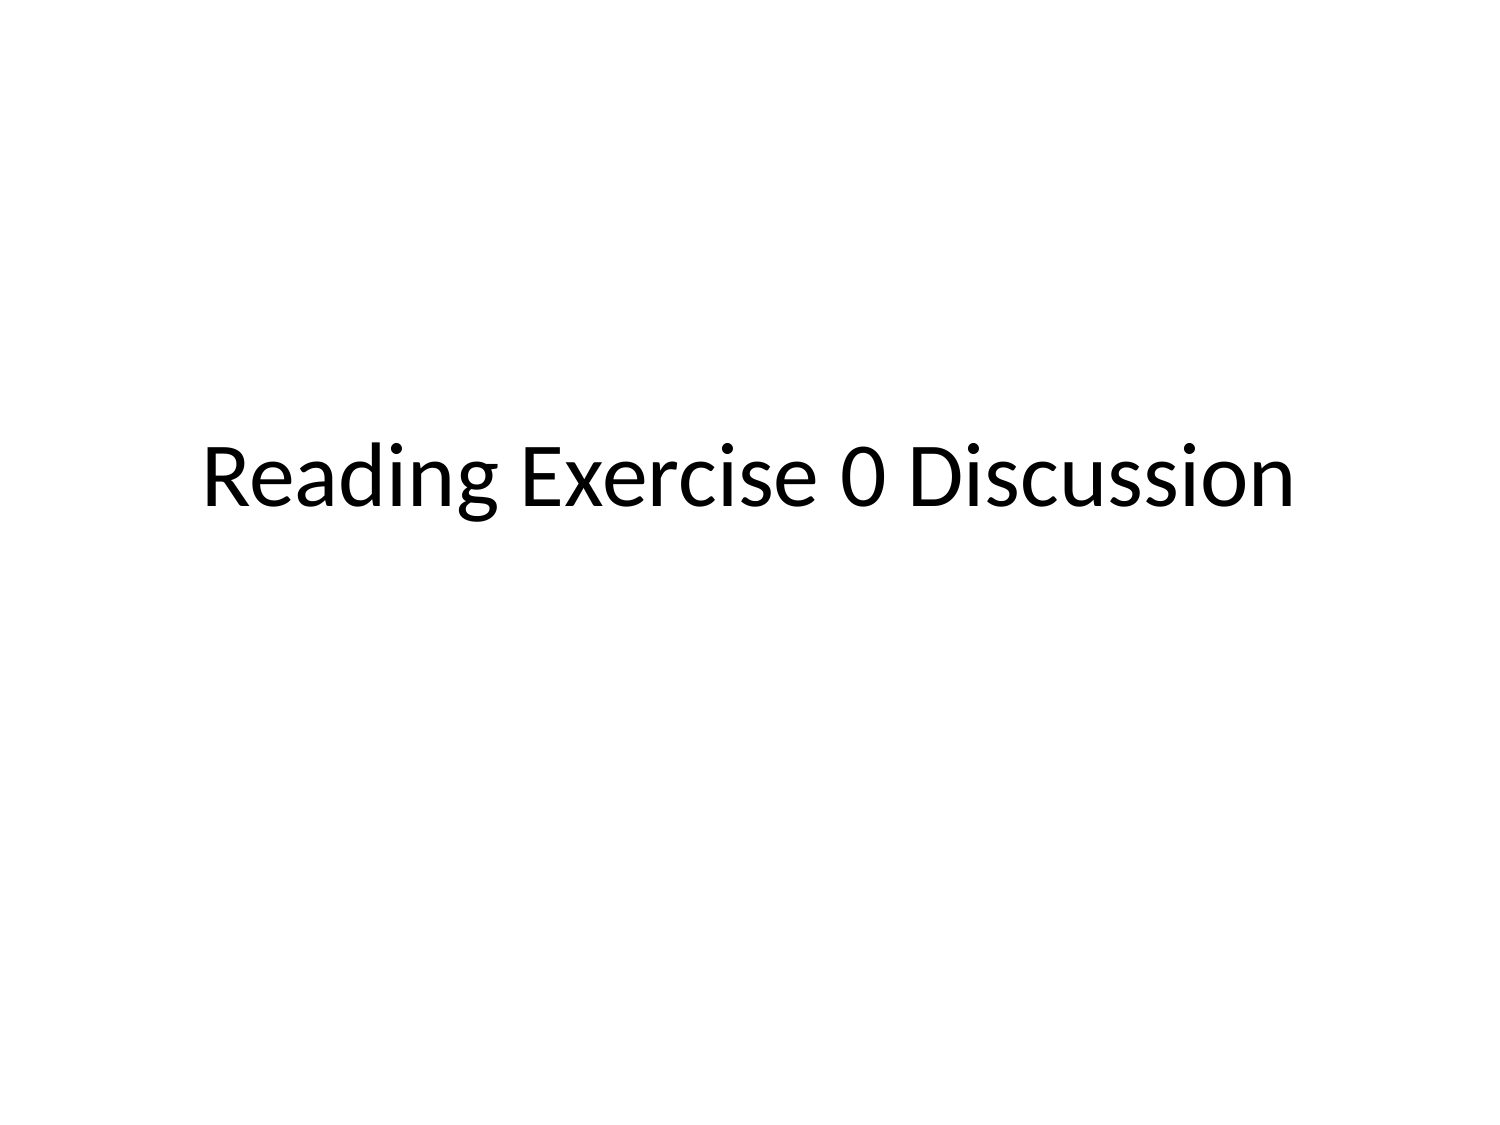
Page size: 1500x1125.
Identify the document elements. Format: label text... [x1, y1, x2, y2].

title Reading Exercise 0 Discussion [112, 349, 1388, 591]
